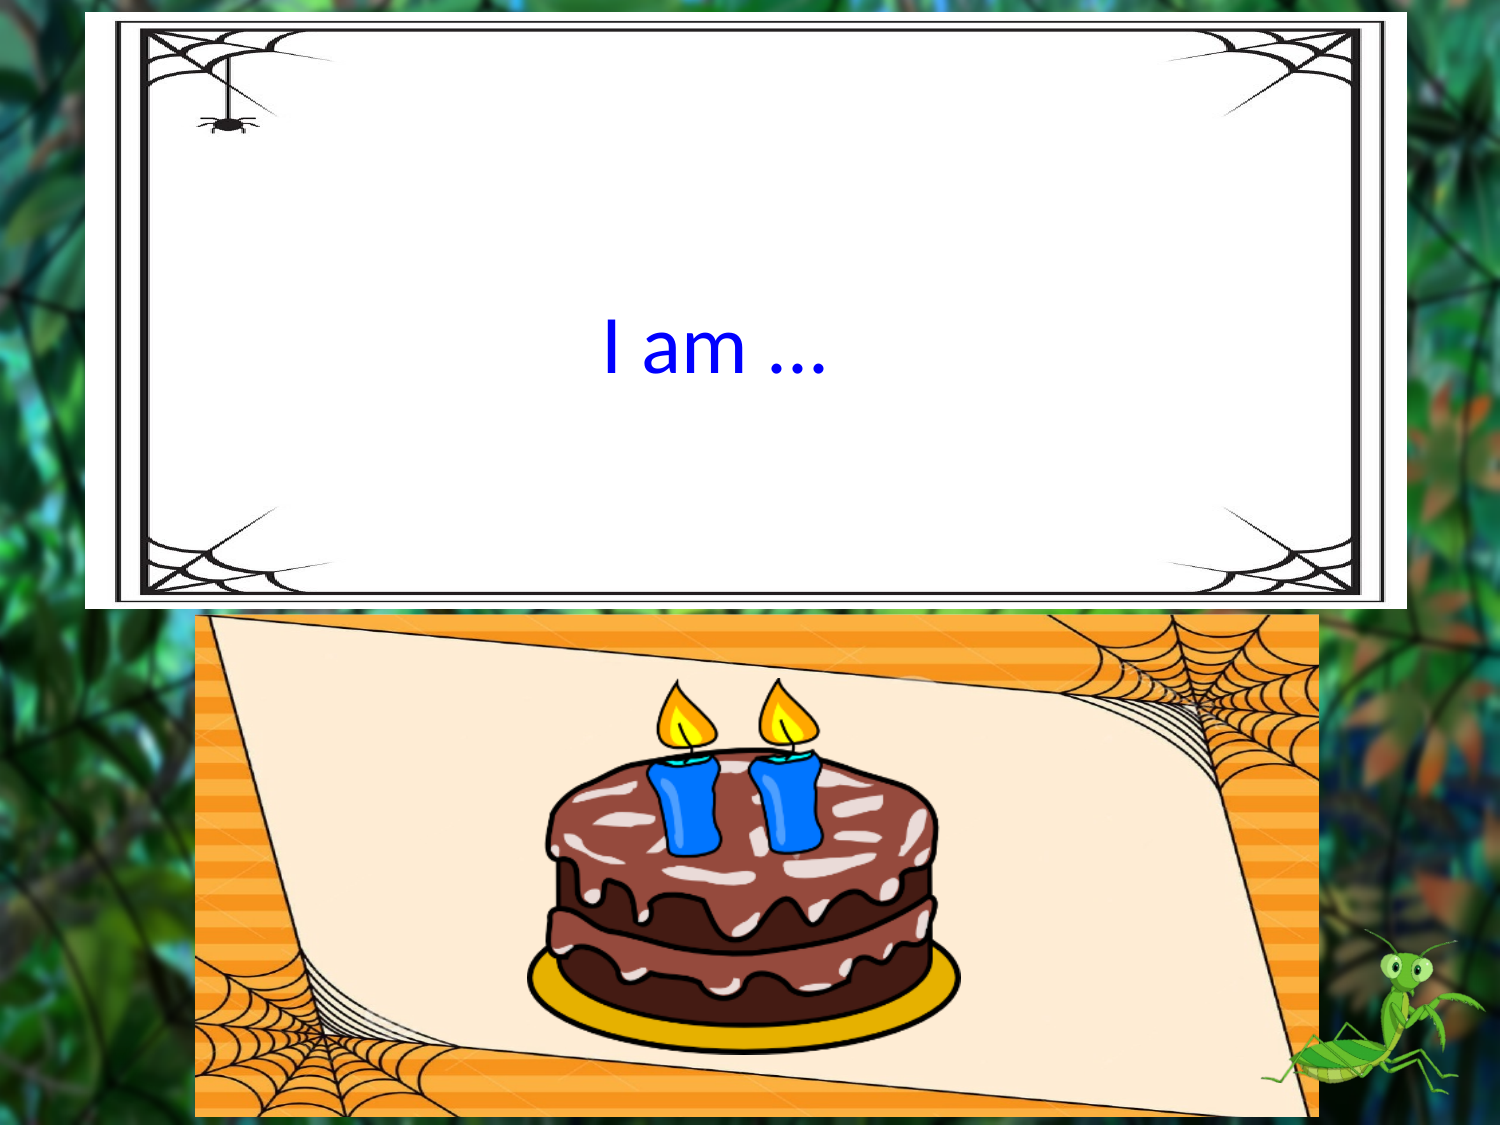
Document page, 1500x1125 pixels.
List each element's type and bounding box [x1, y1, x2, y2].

picture [85, 12, 1407, 1125]
picture [1269, 931, 1486, 1096]
text_box [0, 0, 1500, 1125]
